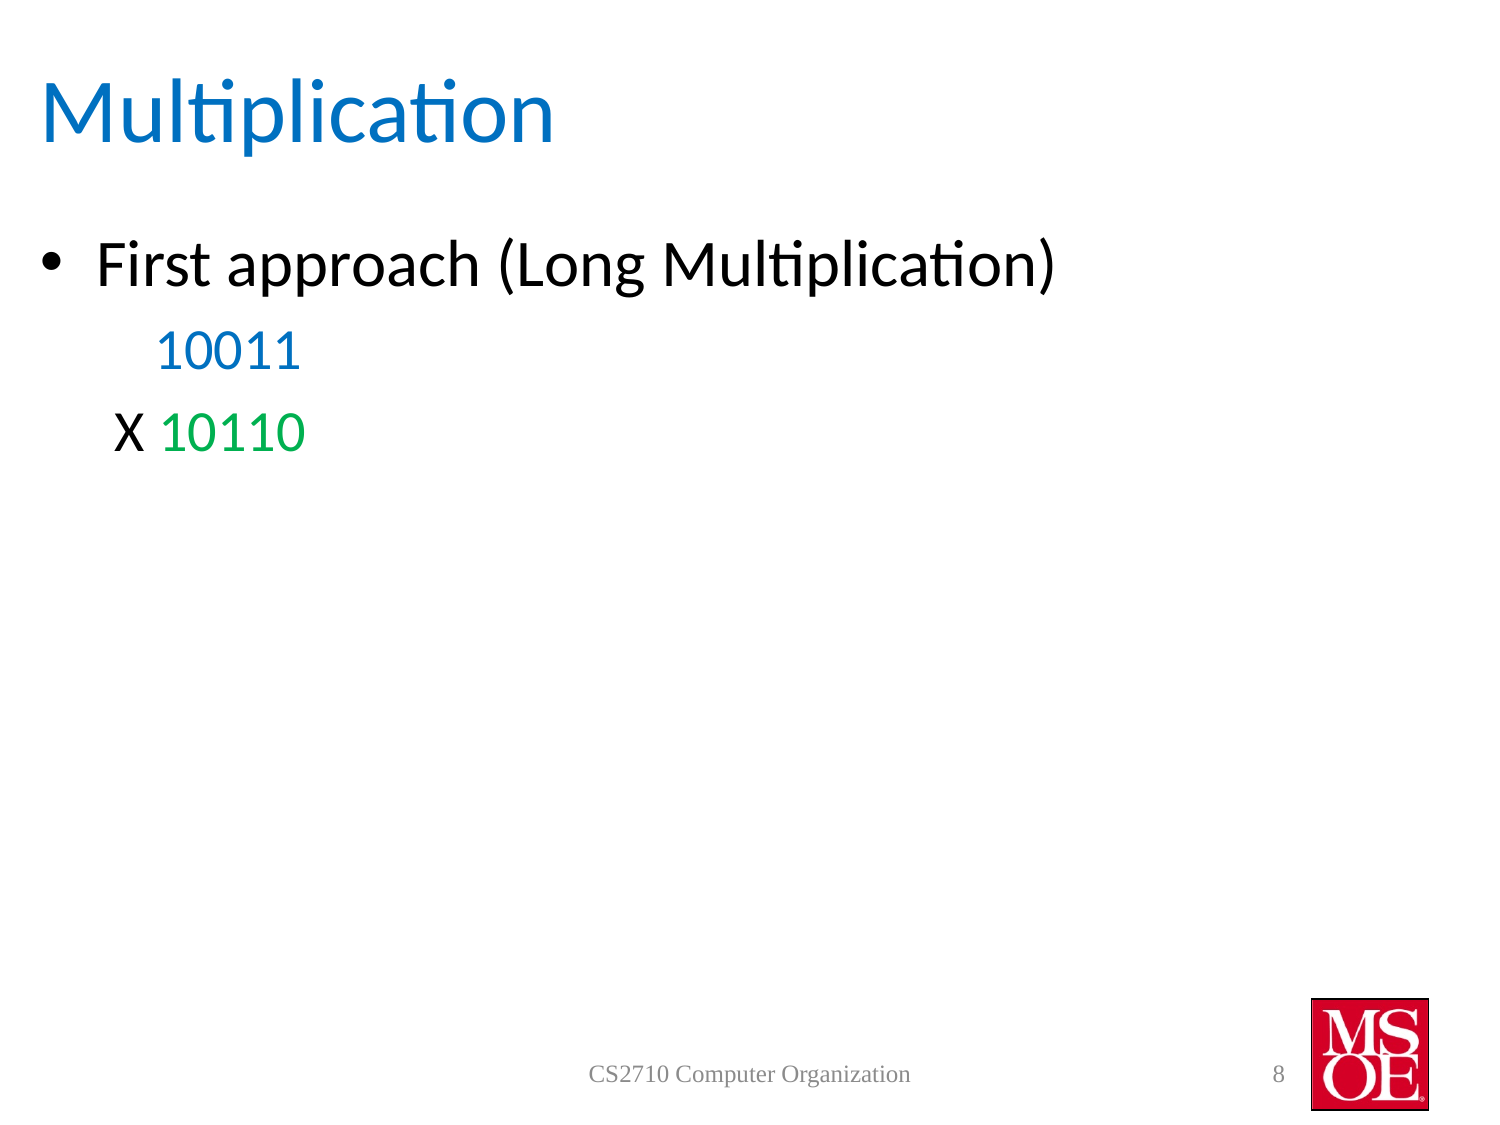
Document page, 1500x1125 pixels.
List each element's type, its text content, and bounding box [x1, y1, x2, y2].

list First approach (Long Multiplication) 10011 X 10110 [24, 212, 1426, 1006]
footer CS2710 Computer Organization [512, 1042, 988, 1103]
picture [1312, 1000, 1428, 1109]
title Multiplication [24, 24, 1426, 188]
slide_number 8 [1074, 1042, 1300, 1103]
